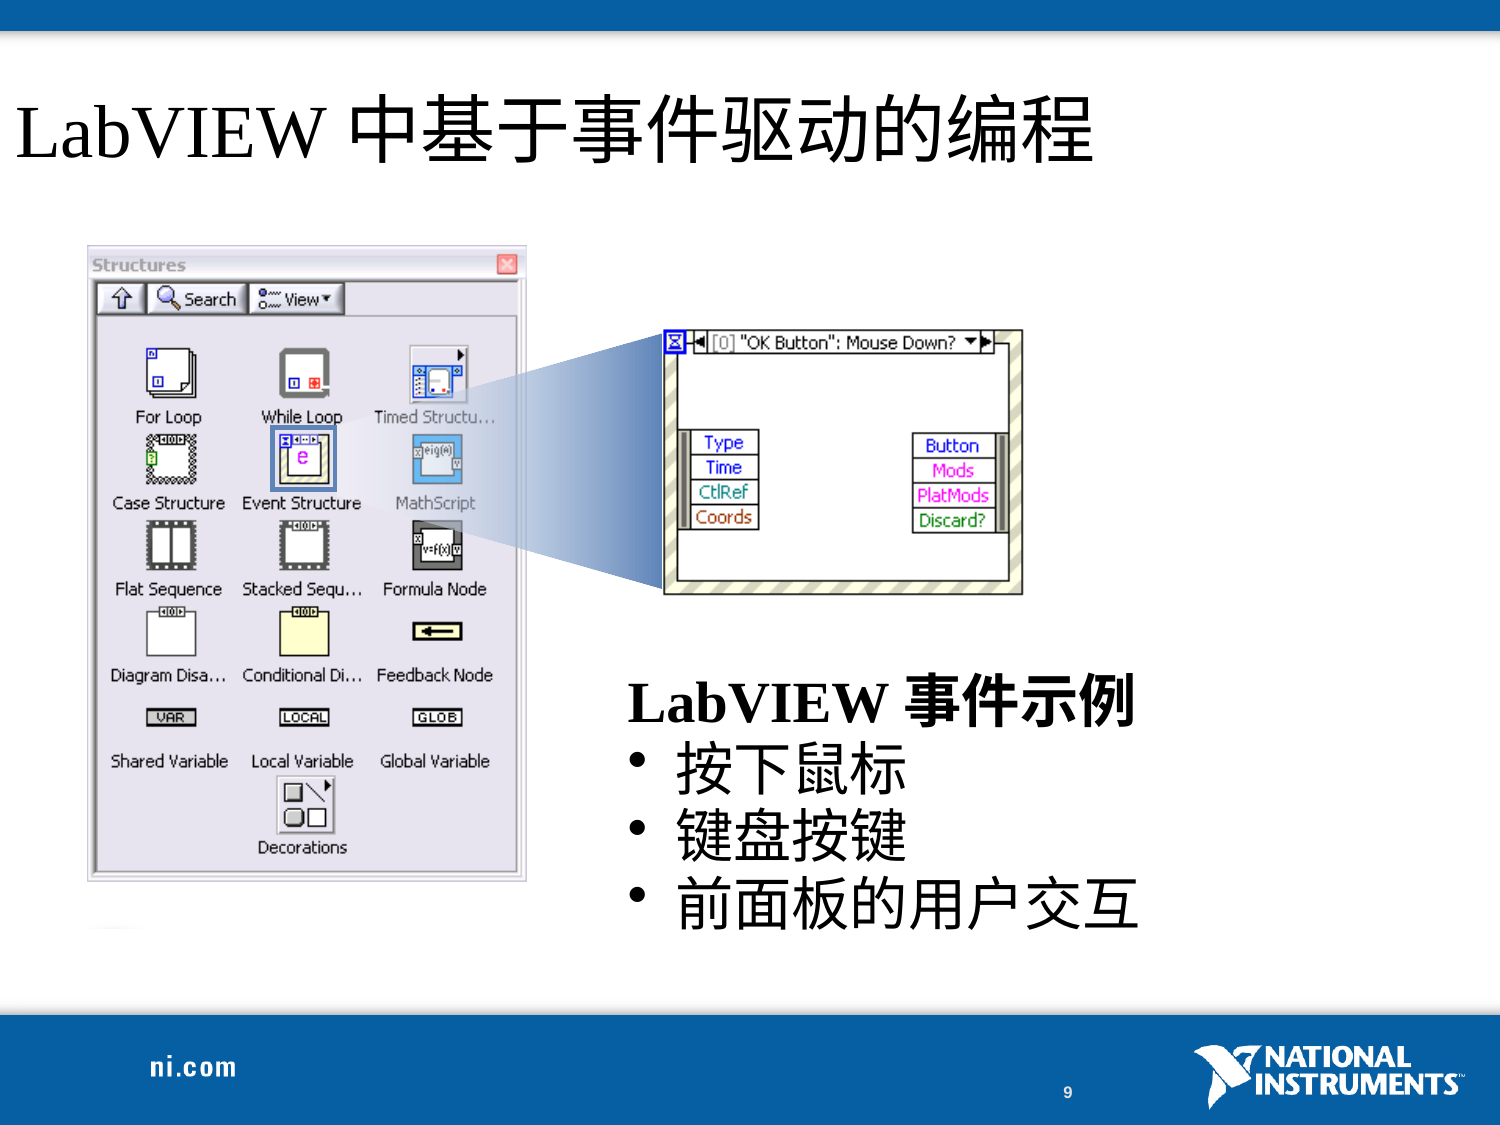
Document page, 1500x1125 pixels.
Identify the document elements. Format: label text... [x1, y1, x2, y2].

list LabVIEW事件示例 按下鼠标 键盘按键 前面板的用户交互 [612, 670, 1463, 996]
text_box [530, 334, 657, 587]
title LabVIEW中基于事件驱动的编程 [0, 33, 1276, 222]
picture [0, 0, 1500, 1125]
